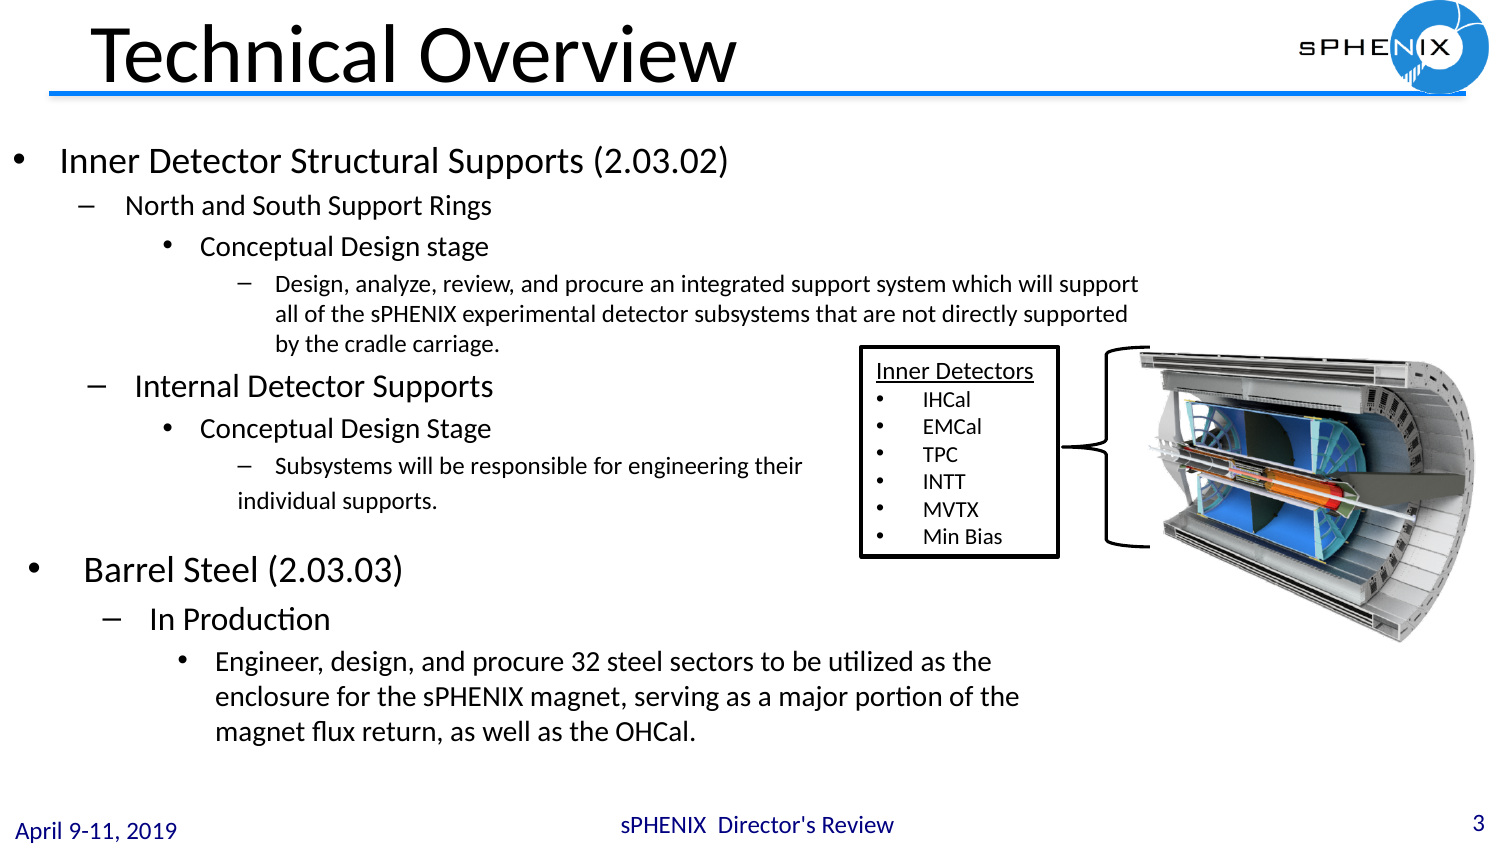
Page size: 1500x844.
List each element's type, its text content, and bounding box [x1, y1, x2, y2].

list Barrel Steel (2.03.03) In Production Engineer, design, and procure 32 steel sectors to be utilized as the enclosure for the sPHENIX magnet, serving as a major portion of the magnet flux return, as well as the OHCal. [12, 537, 1113, 713]
slide_number 3 [1412, 798, 1500, 844]
title Technical Overview [75, 4, 1425, 94]
text_box [1061, 346, 1136, 548]
picture [1137, 346, 1476, 645]
picture [1299, 0, 1489, 94]
text_box Inner Detectors IHCal EMCal TPC INTT MVTX Min Bias [859, 345, 1060, 559]
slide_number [0, 815, 350, 844]
footer sPHENIX Director's Review [520, 806, 996, 841]
text_box Inner Detector Structural Supports (2.03.02) North and South Support Rings Conceptual Design stage Design, analyze, review, and procure an integrated support system which will support all of the sPHENIX experimental detector subsystems that are not directly supported by the cradle carriage. Internal Detector Supports Conceptual Design Stage Subsystems will be responsible for engineering their individual supports. [0, 128, 1169, 422]
